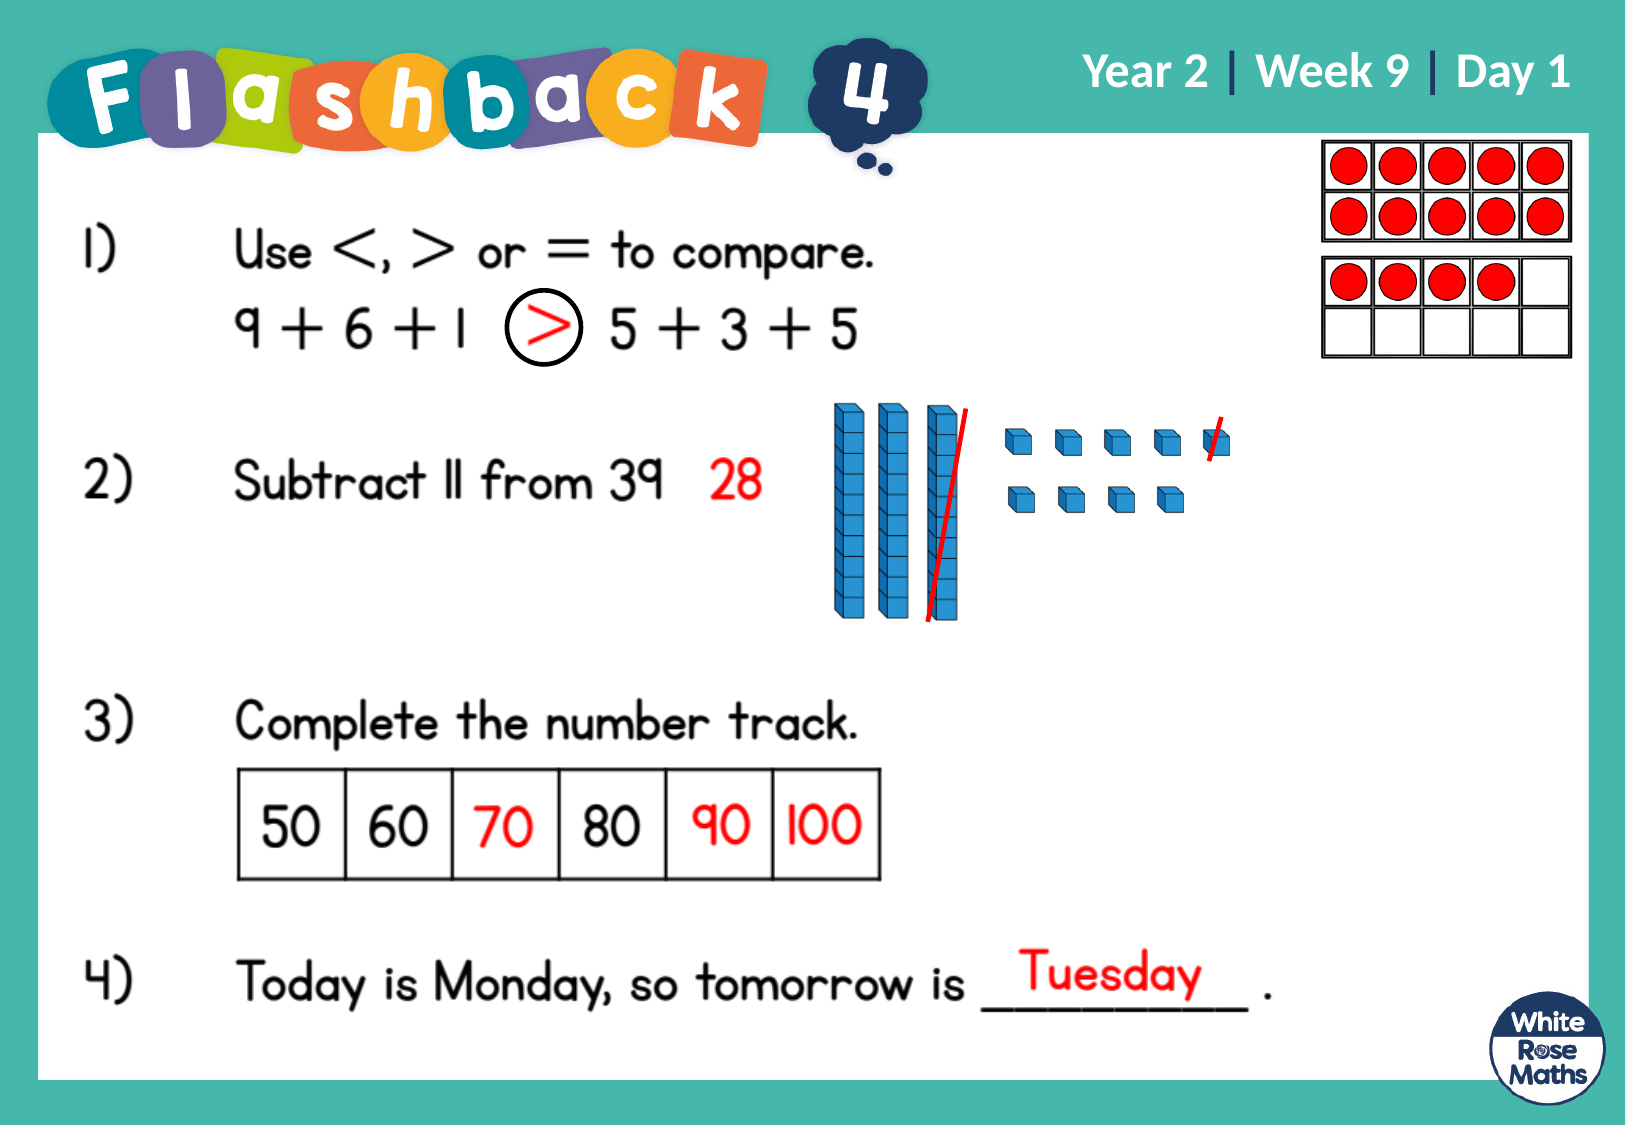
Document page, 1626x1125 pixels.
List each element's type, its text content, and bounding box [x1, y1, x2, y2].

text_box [1208, 416, 1222, 462]
picture [0, 0, 1626, 1125]
text_box Year 2 | Week 9 | Day 1 [991, 36, 1587, 108]
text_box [927, 408, 966, 622]
